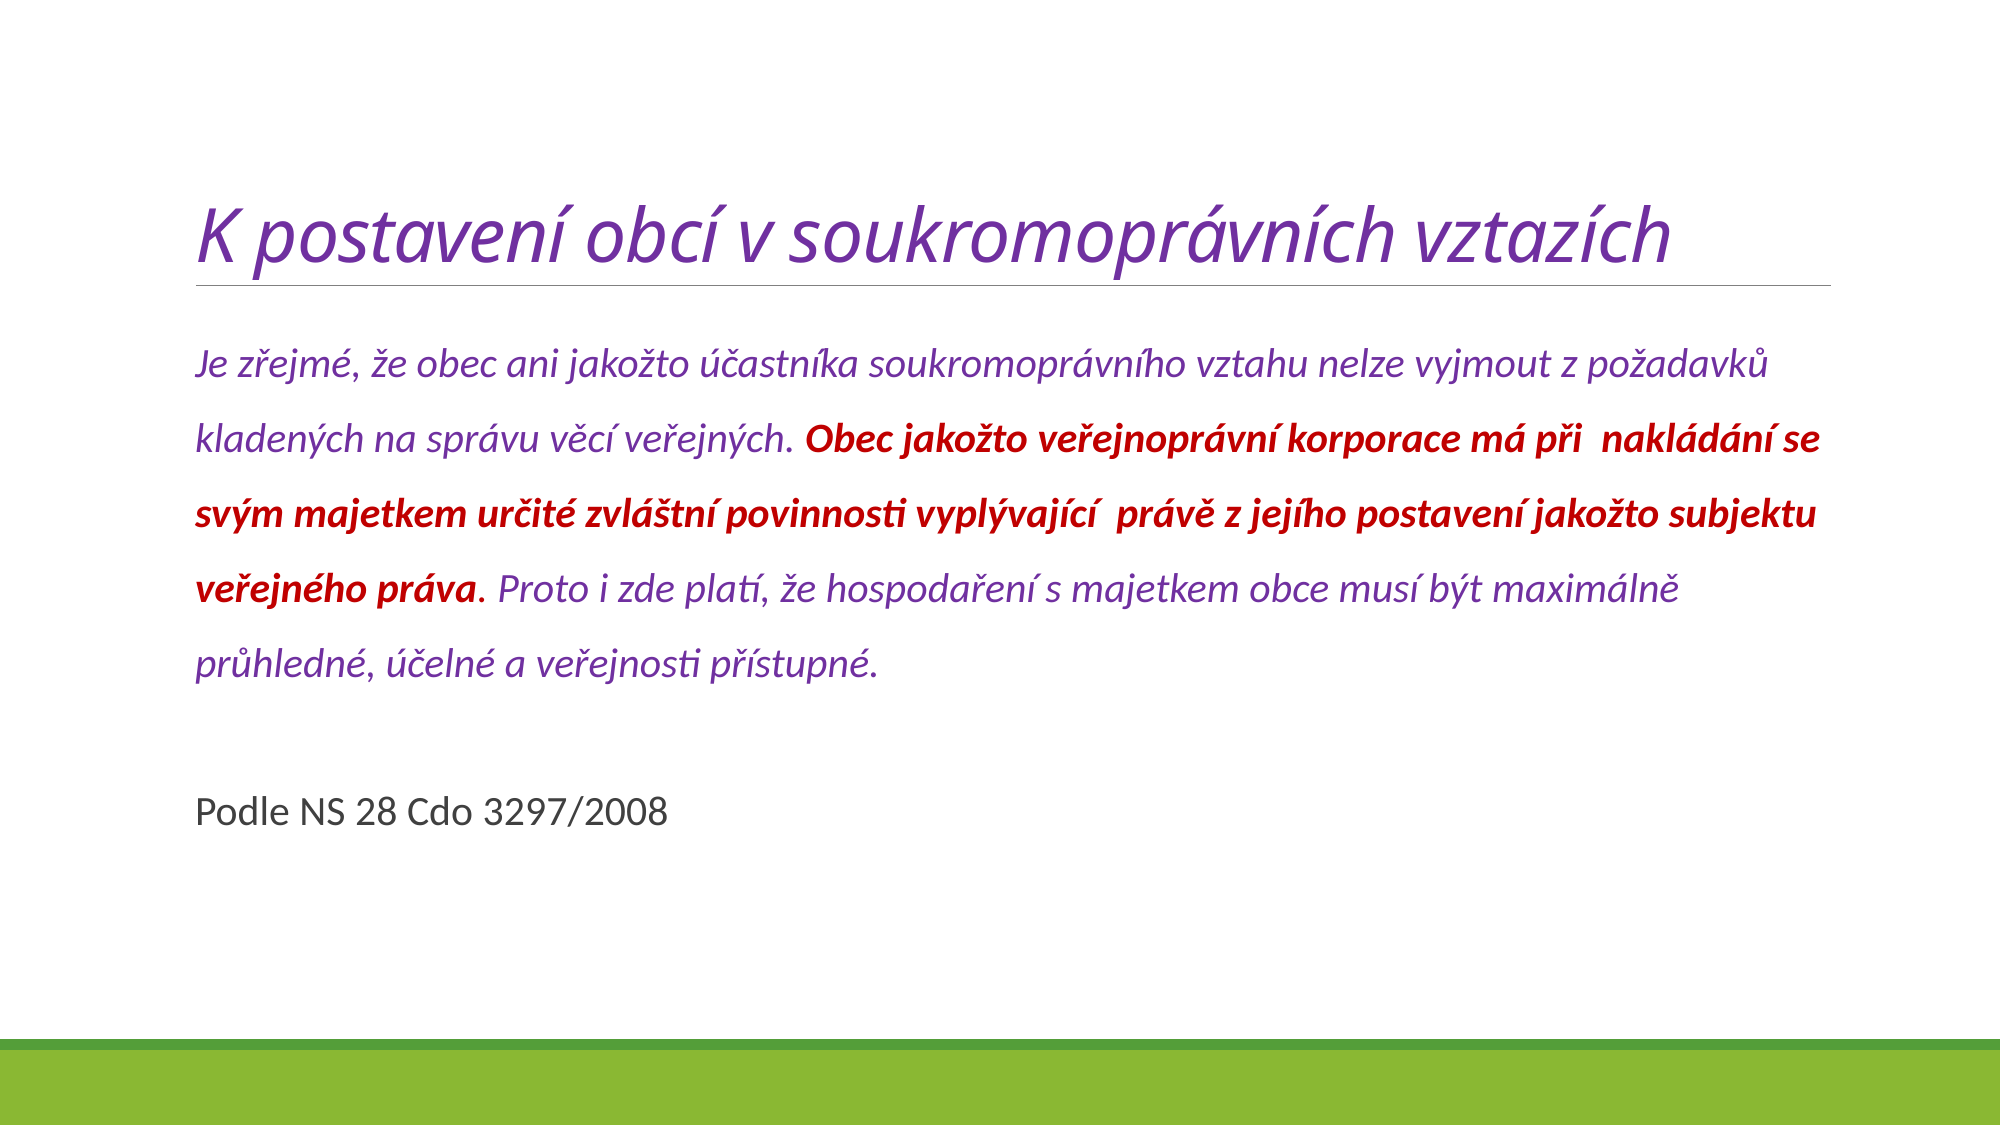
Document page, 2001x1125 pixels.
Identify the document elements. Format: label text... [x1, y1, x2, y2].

title K postavení obcí v soukromoprávních vztazích [180, 47, 1830, 285]
list Je zřejmé, že obec ani jakožto účastníka soukromoprávního vztahu nelze vyjmout z požadavků kladených na správu věcí veřejných. Obec jakožto veřejnoprávní korporace má při nakládání se svým majetkem určité zvláštní povinnosti vyplývající právě z jejího postavení jakožto subjektu veřejného práva. Proto i zde platí, že hospodaření s majetkem obce musí být maximálně průhledné, účelné a veřejnosti přístupné. Podle NS 28 Cdo 3297/2008 [180, 302, 1830, 963]
